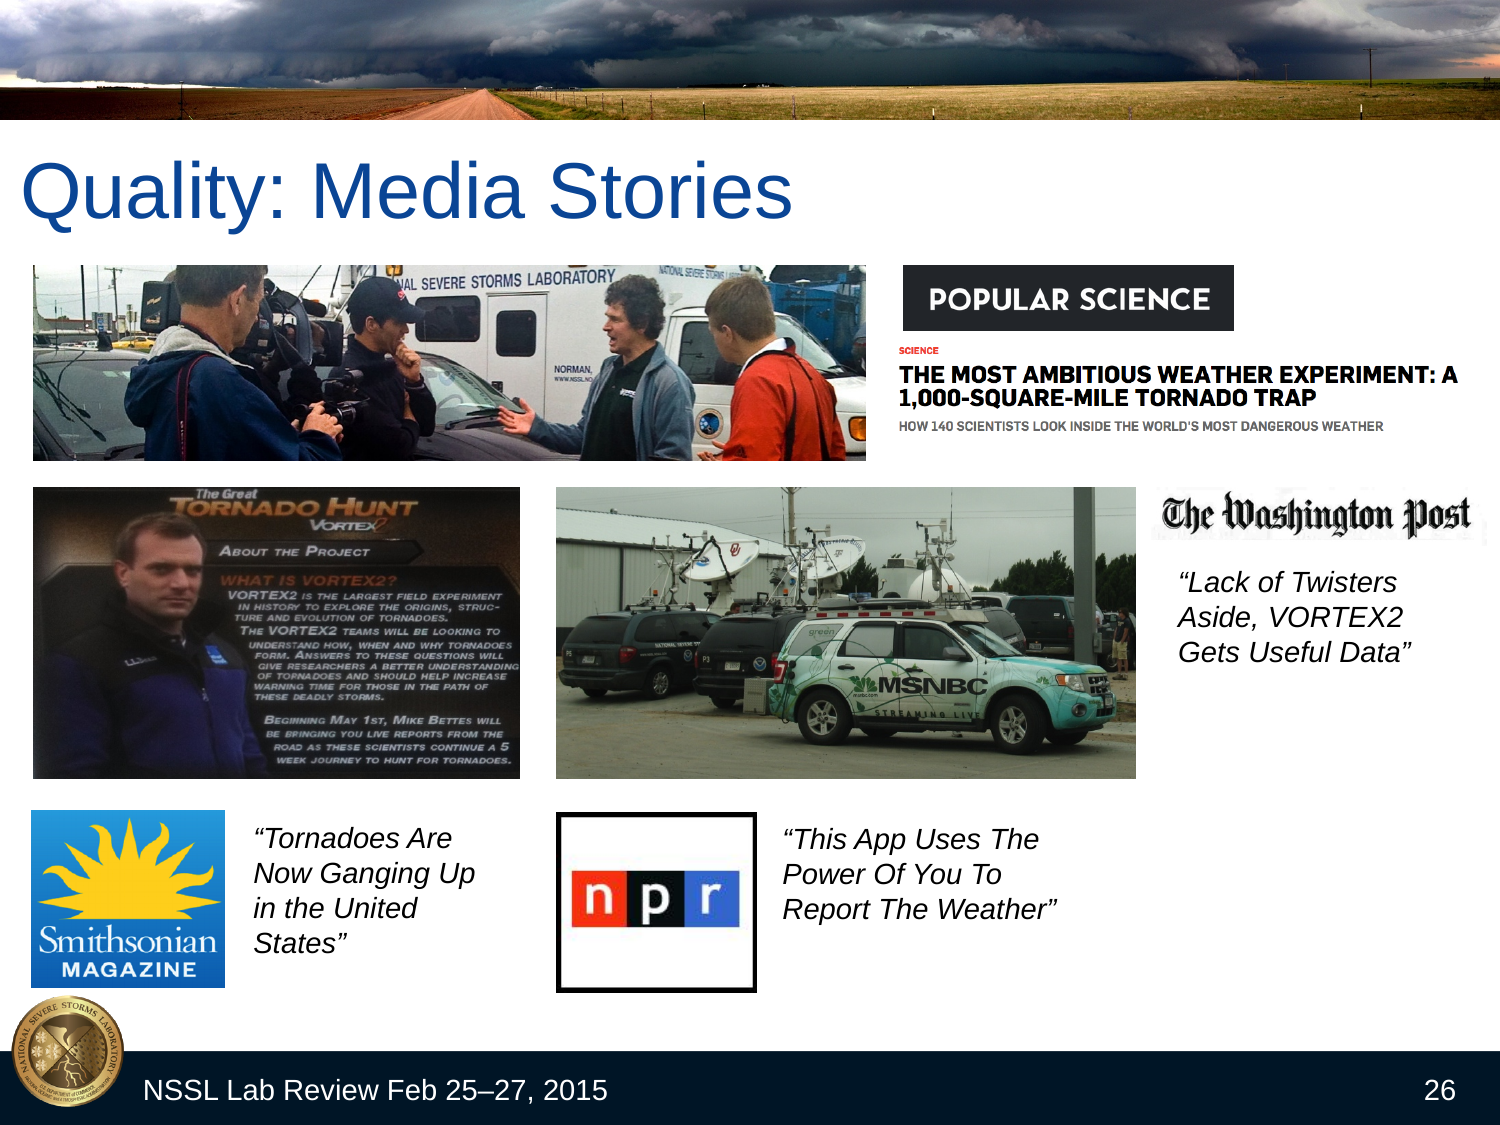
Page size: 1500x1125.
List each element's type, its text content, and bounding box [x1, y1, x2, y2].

title Quality: Media Stories [5, 123, 1250, 242]
picture [11, 995, 124, 1107]
picture [30, 809, 225, 989]
text_box “Lack of Twisters Aside, VORTEX2 Gets Useful Data” [1163, 560, 1472, 677]
footer NSSL Lab Review Feb 25–27, 2015 [127, 1058, 813, 1119]
picture [0, 0, 1500, 120]
text_box “Tornadoes Are Now Ganging Up in the United States” [238, 812, 520, 967]
picture [32, 486, 521, 780]
picture [32, 265, 866, 461]
text_box “This App Uses The Power Of You To Report The Weather” [767, 813, 1112, 933]
picture [902, 265, 1234, 332]
picture [891, 340, 1472, 438]
picture [556, 811, 758, 993]
picture [1144, 486, 1487, 547]
picture [556, 486, 1136, 780]
slide_number 26 [1121, 1058, 1472, 1119]
